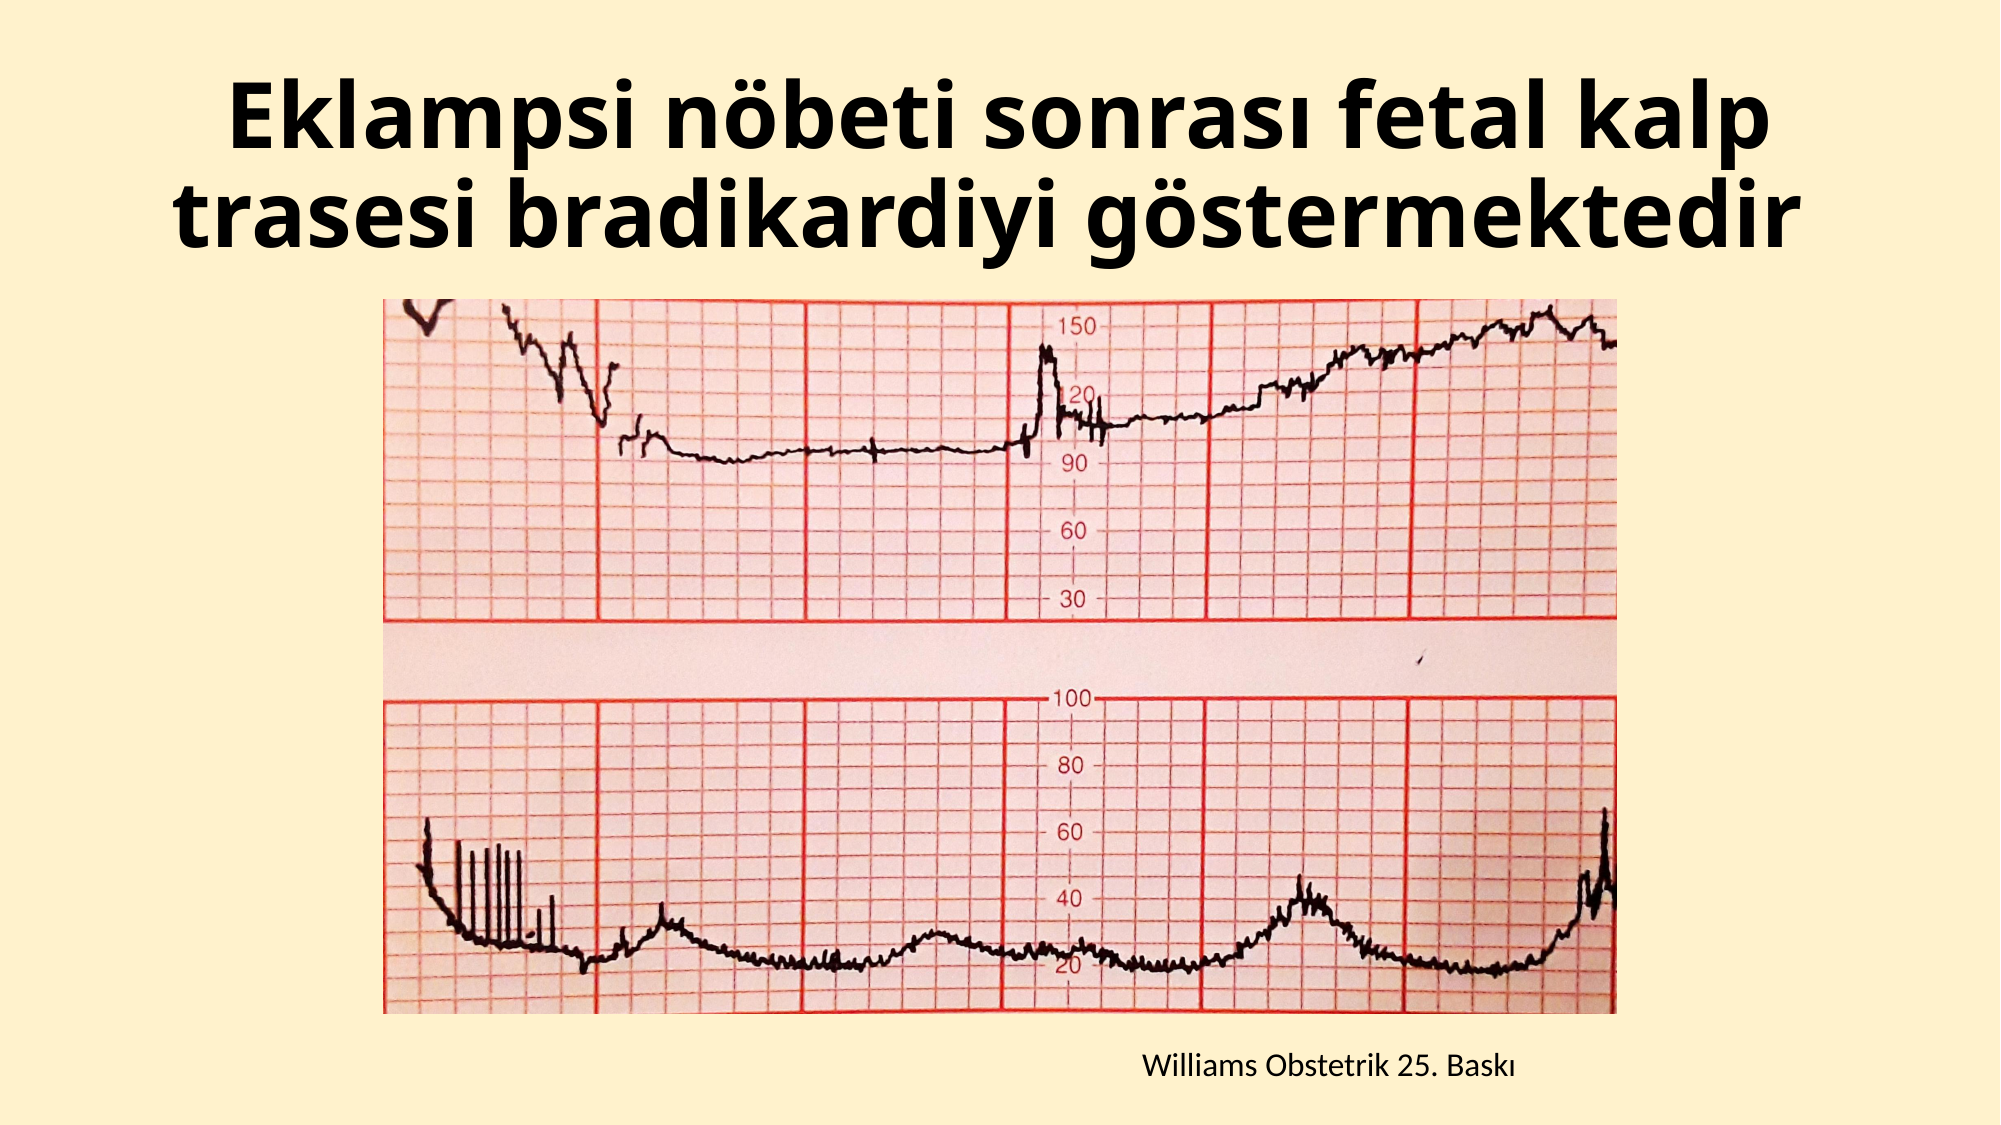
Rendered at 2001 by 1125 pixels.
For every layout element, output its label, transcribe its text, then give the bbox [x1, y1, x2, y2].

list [383, 299, 1617, 1014]
text_box Williams Obstetrik 25. Baskı [1127, 1035, 1837, 1090]
title Eklampsi nöbeti sonrası fetal kalp trasesi bradikardiyi göstermektedir [137, 59, 1863, 278]
